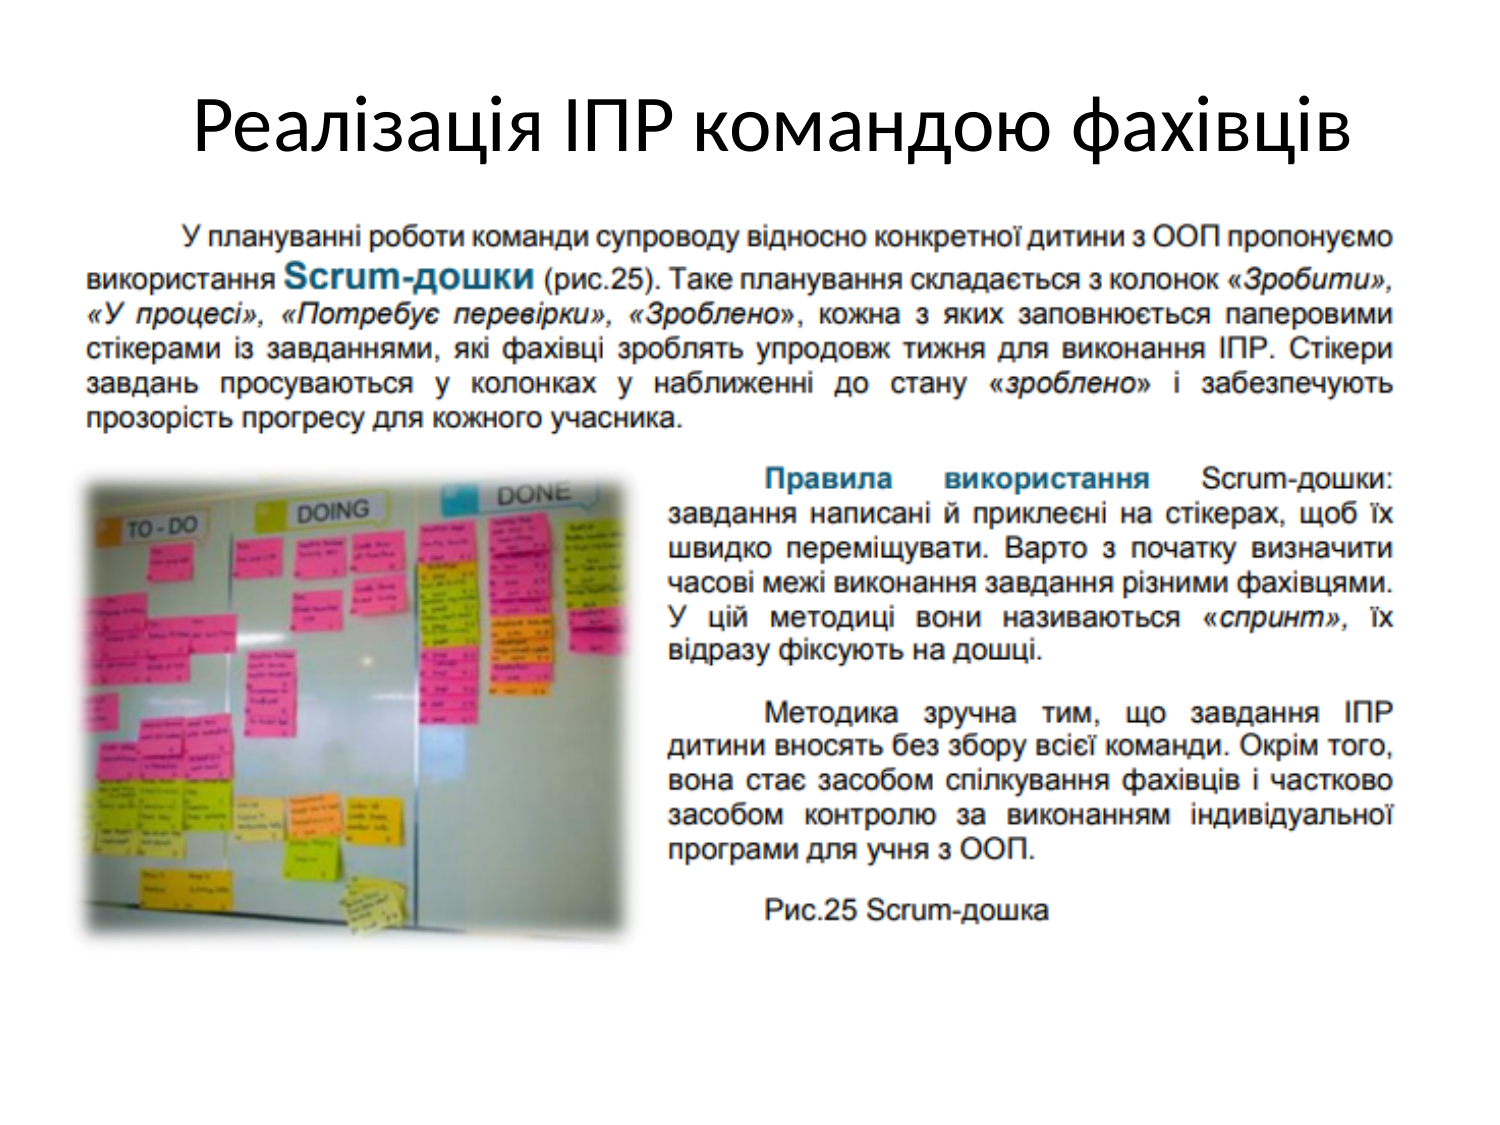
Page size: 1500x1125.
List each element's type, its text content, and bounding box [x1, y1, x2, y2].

picture [41, 204, 1436, 1005]
title Реалізація ІПР командою фахівців [98, 25, 1449, 213]
